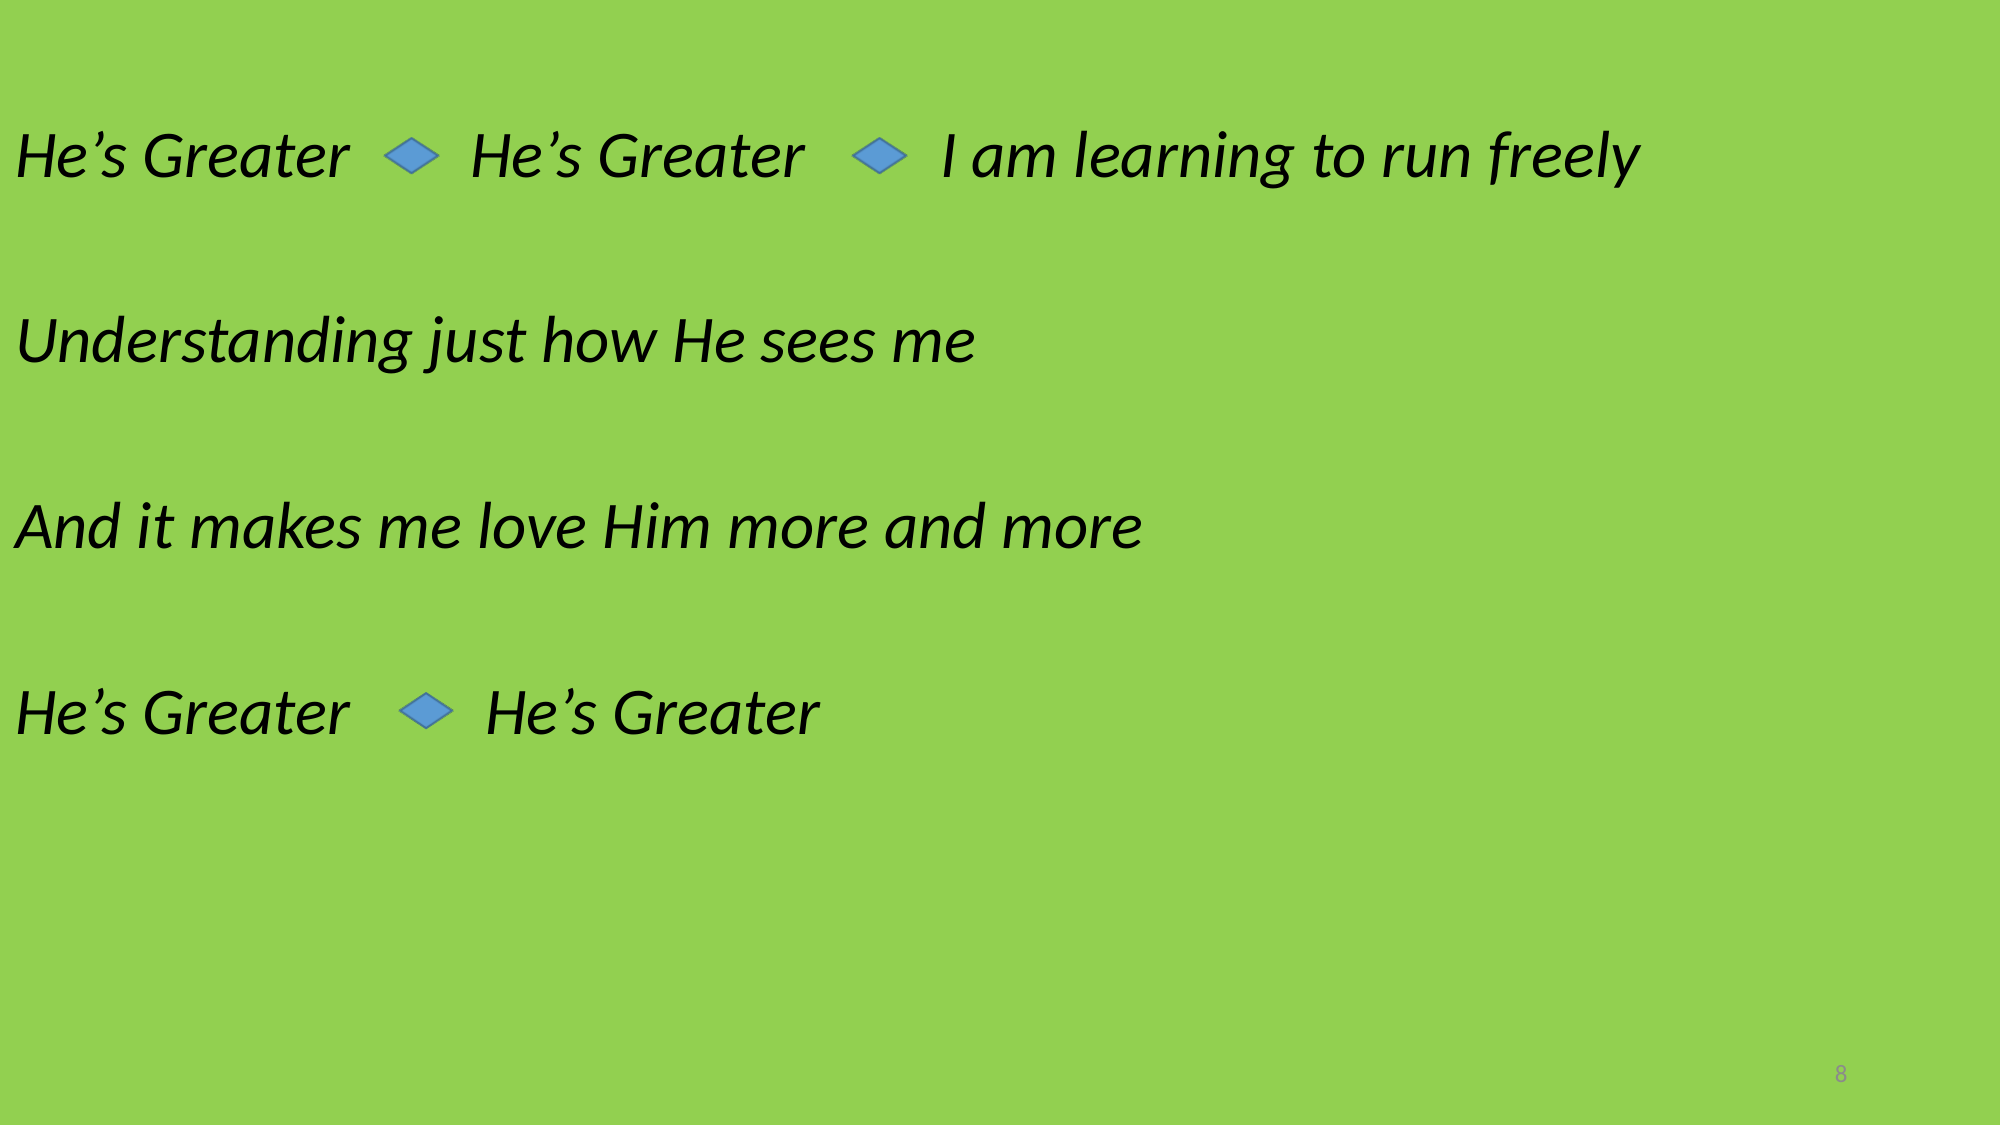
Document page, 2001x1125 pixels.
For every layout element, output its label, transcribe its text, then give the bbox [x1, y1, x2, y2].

picture [397, 691, 454, 730]
slide_number 8 [1412, 1042, 1863, 1103]
picture [383, 136, 440, 175]
picture [851, 136, 908, 175]
list He’s Greater He’s Greater I am learning to run freely Understanding just how He sees me And it makes me love Him more and more He’s Greater He’s Greater [0, 112, 2000, 1125]
